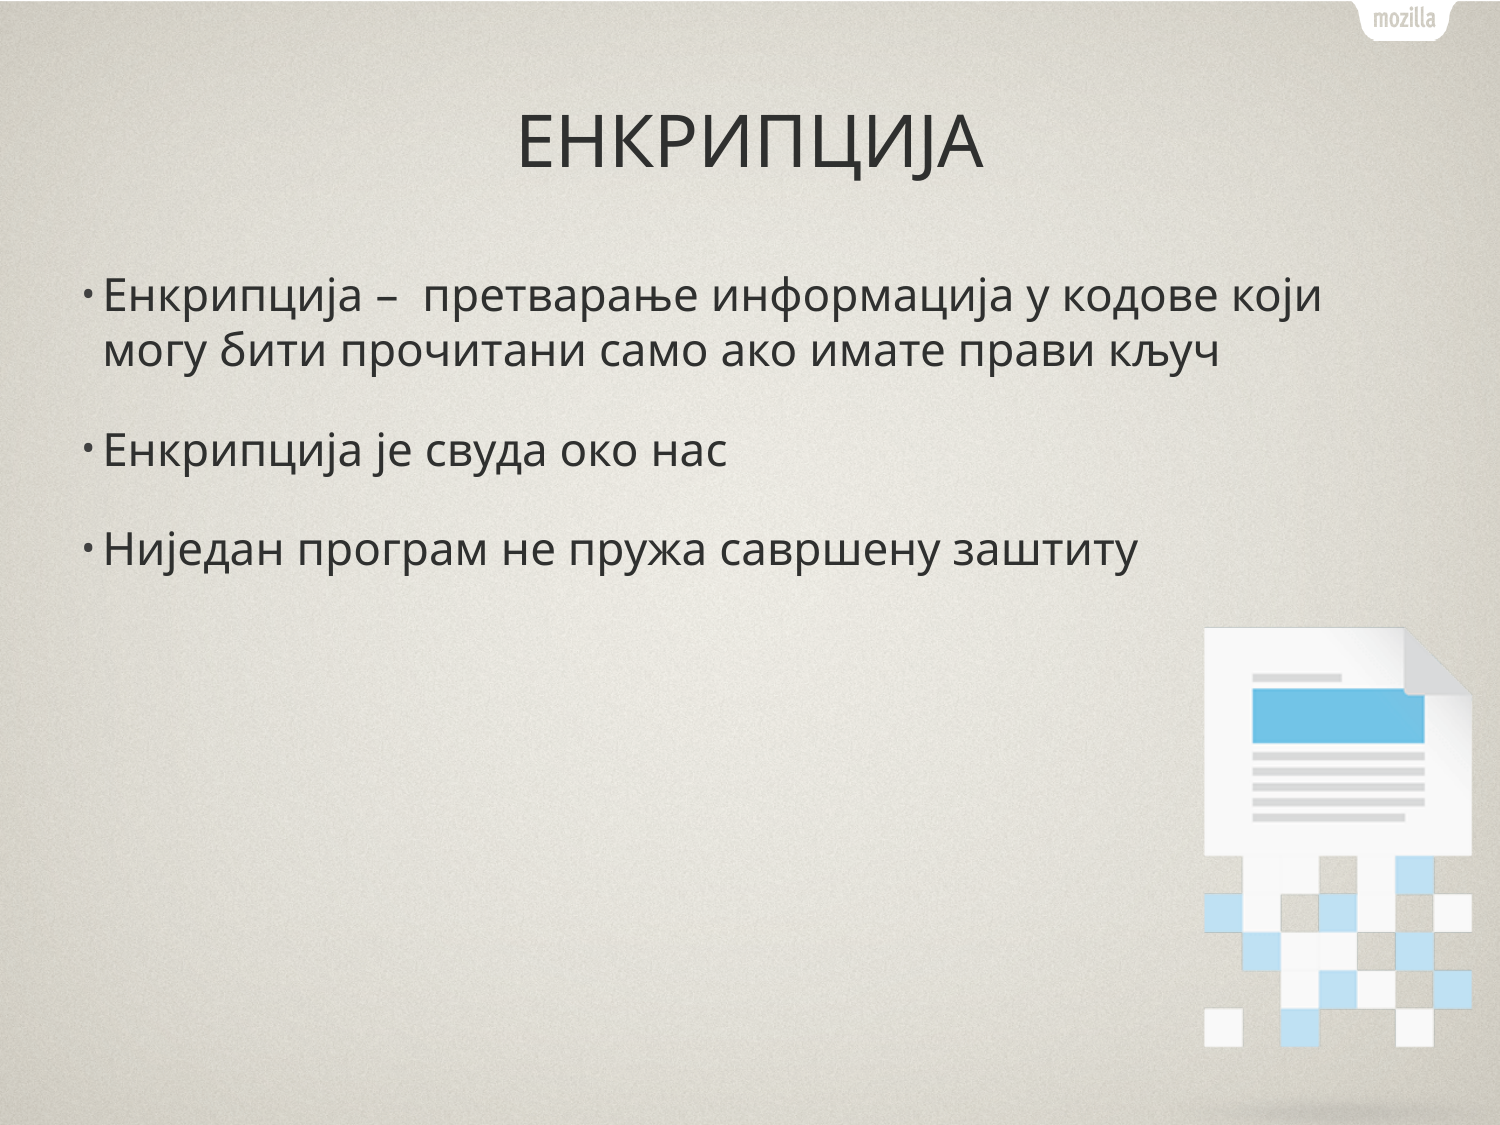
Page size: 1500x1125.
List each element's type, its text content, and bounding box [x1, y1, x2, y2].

picture [0, 0, 1500, 1125]
list Енкрипција – претварање информација у кодове који могу бити прочитани само ако имате прави кључ Енкрипција је свуда око нас Ниједан програм не пружа савршену заштиту [75, 262, 1425, 1005]
title ЕНКРИПЦИЈА [75, 45, 1425, 233]
